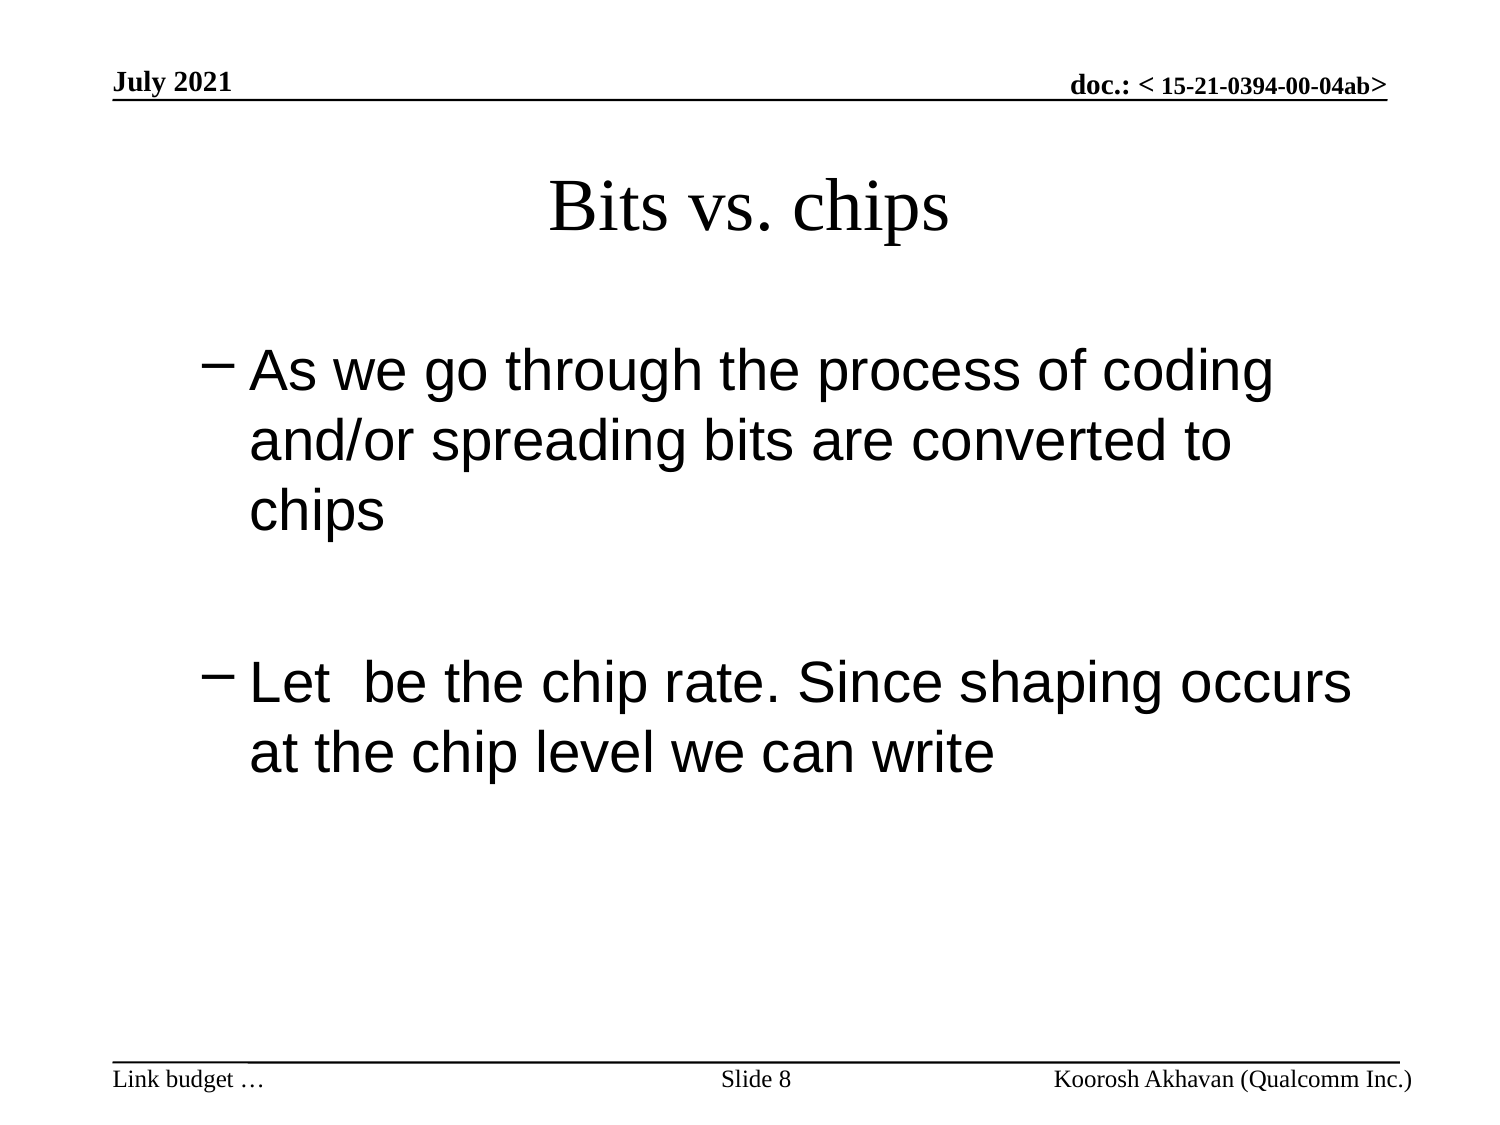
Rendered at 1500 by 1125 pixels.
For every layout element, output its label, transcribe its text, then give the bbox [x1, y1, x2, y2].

title Bits vs. chips [112, 112, 1388, 288]
footer Koorosh Akhavan (Qualcomm Inc.) [900, 1062, 1413, 1093]
slide_number Slide 8 [712, 1062, 800, 1093]
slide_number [112, 62, 375, 98]
